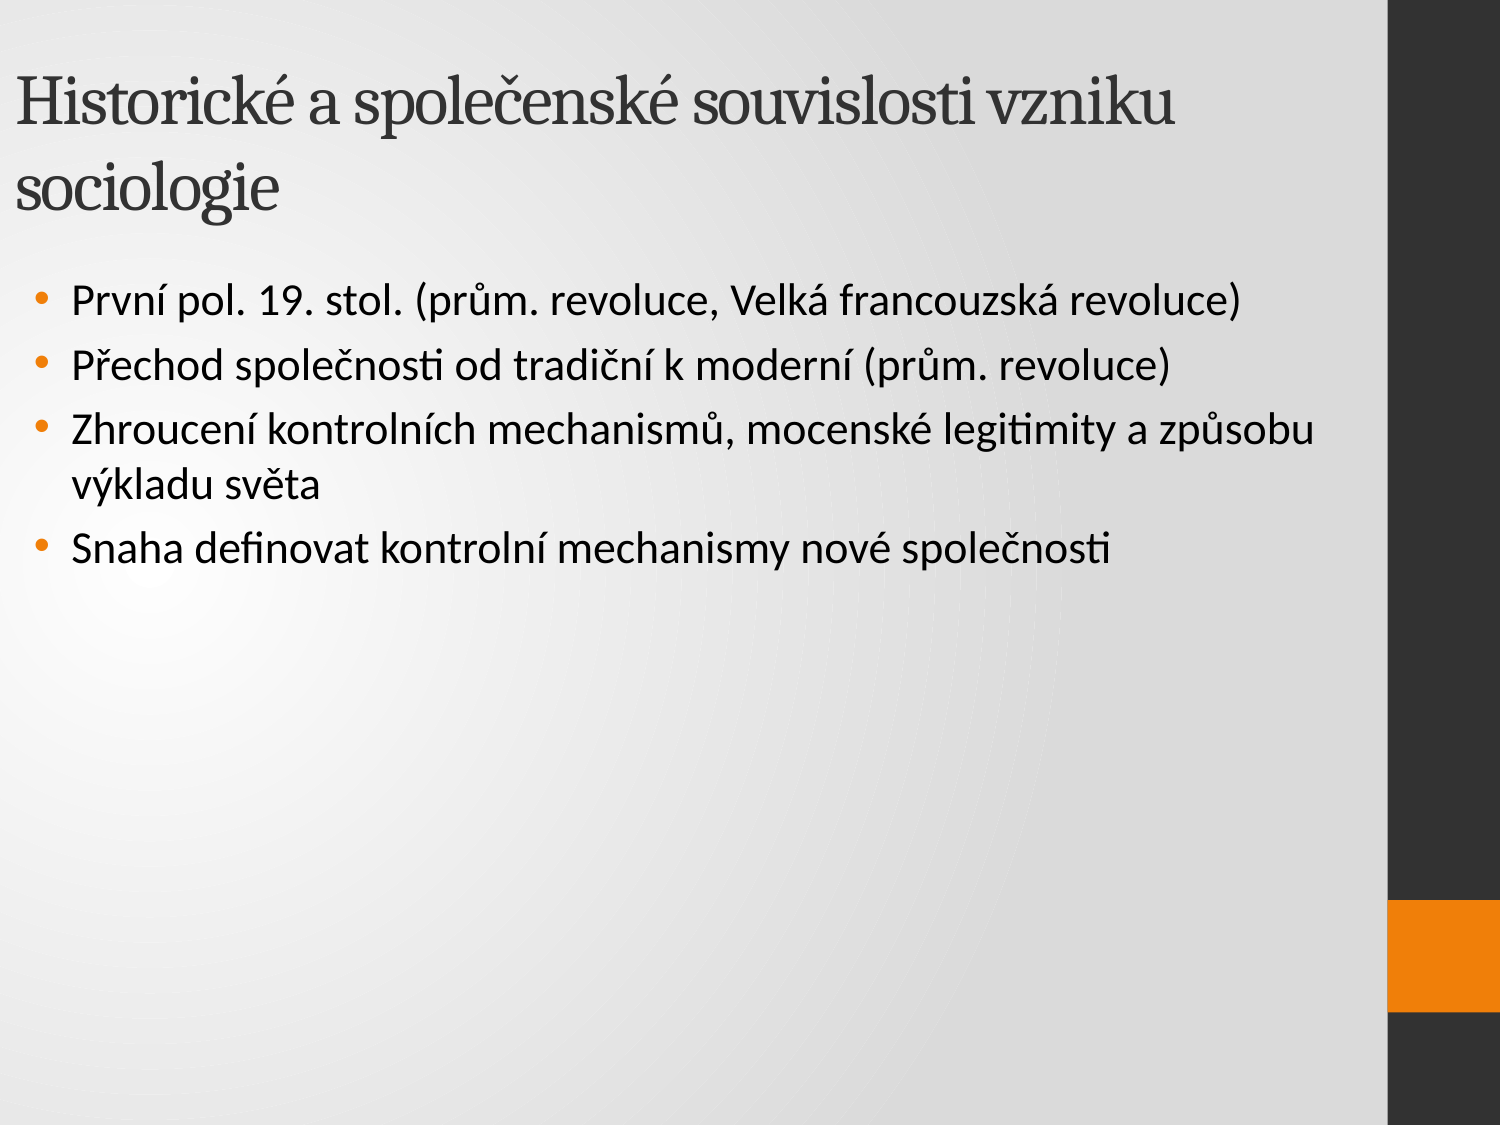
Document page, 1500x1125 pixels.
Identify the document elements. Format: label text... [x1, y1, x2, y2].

title Historické a společenské souvislosti vzniku sociologie [0, 45, 1350, 233]
list První pol. 19. stol. (prům. revoluce, Velká francouzská revoluce) Přechod společnosti od tradiční k moderní (prům. revoluce) Zhroucení kontrolních mechanismů, mocenské legitimity a způsobu výkladu světa Snaha definovat kontrolní mechanismy nové společnosti [0, 262, 1350, 1038]
